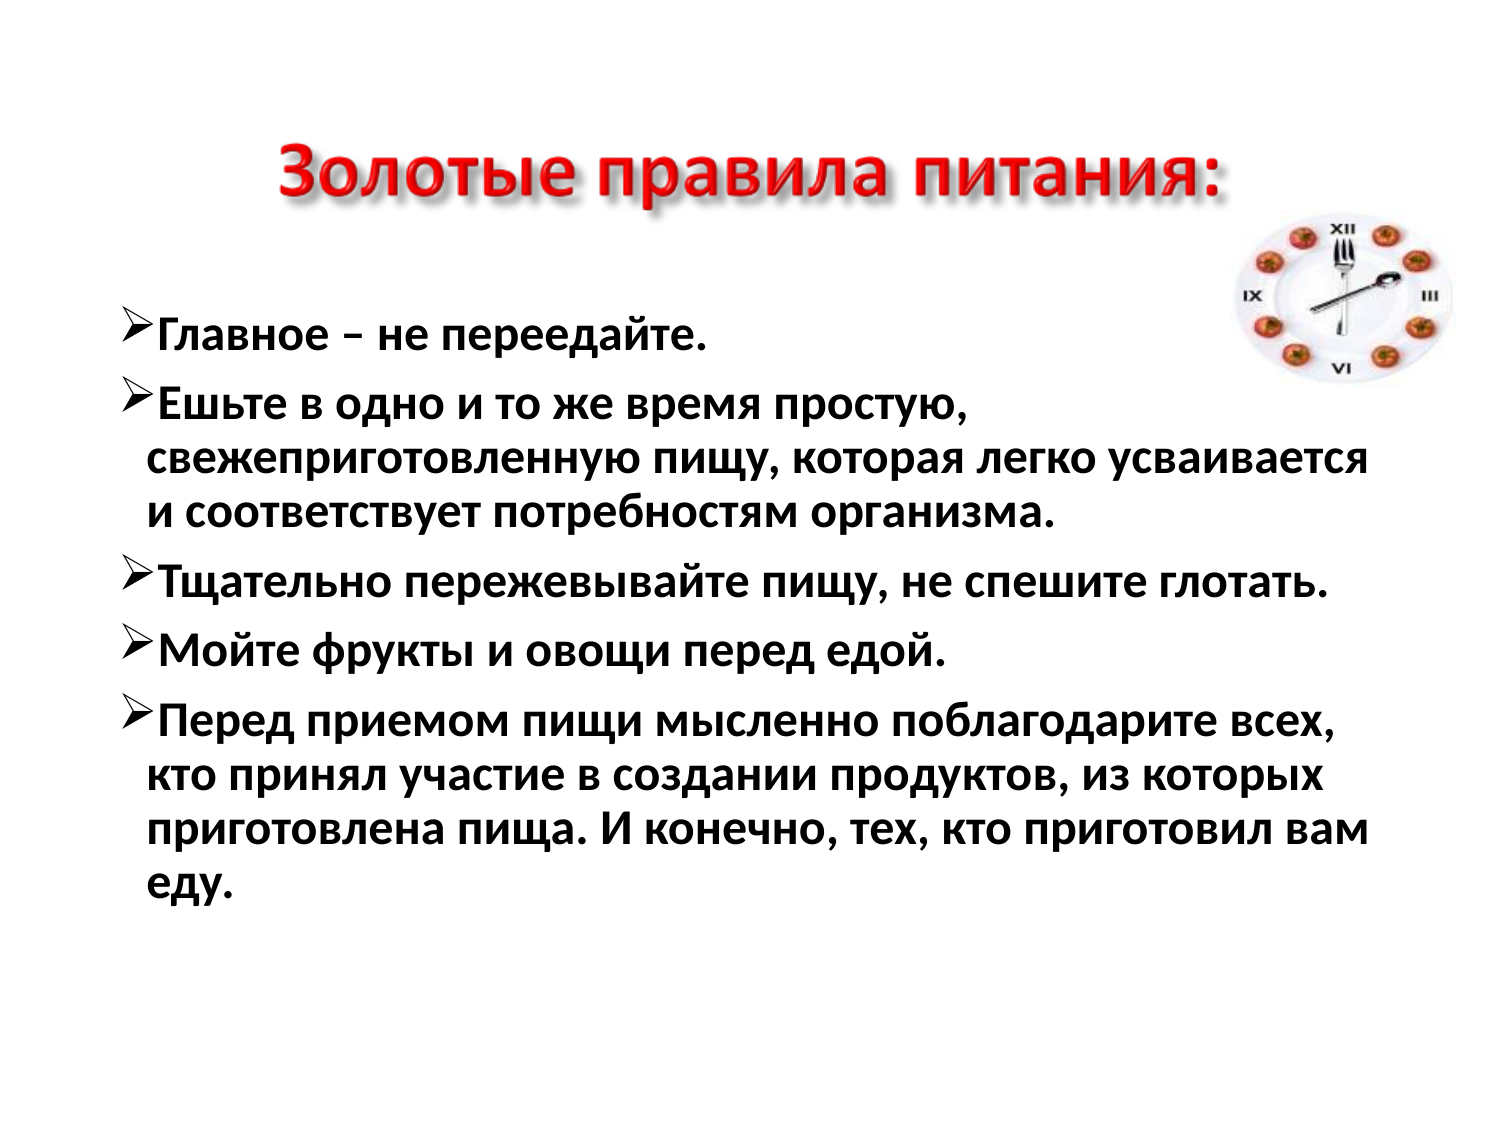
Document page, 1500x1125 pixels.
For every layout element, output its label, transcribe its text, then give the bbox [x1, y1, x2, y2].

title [103, 78, 1397, 260]
list Главное – не переедайте. Ешьте в одно и то же время простую, свежеприготовленную пищу, которая легко усваивается и соответствует потребностям организма. Тщательно пережевывайте пищу, не спешите глотать. Мойте фрукты и овощи перед едой. Перед приемом пищи мысленно поблагодарите всех, кто принял участие в создании продуктов, из которых приготовлена пища. И конечно, тех, кто приготовил вам еду. [103, 299, 1397, 1014]
picture [1230, 210, 1456, 387]
